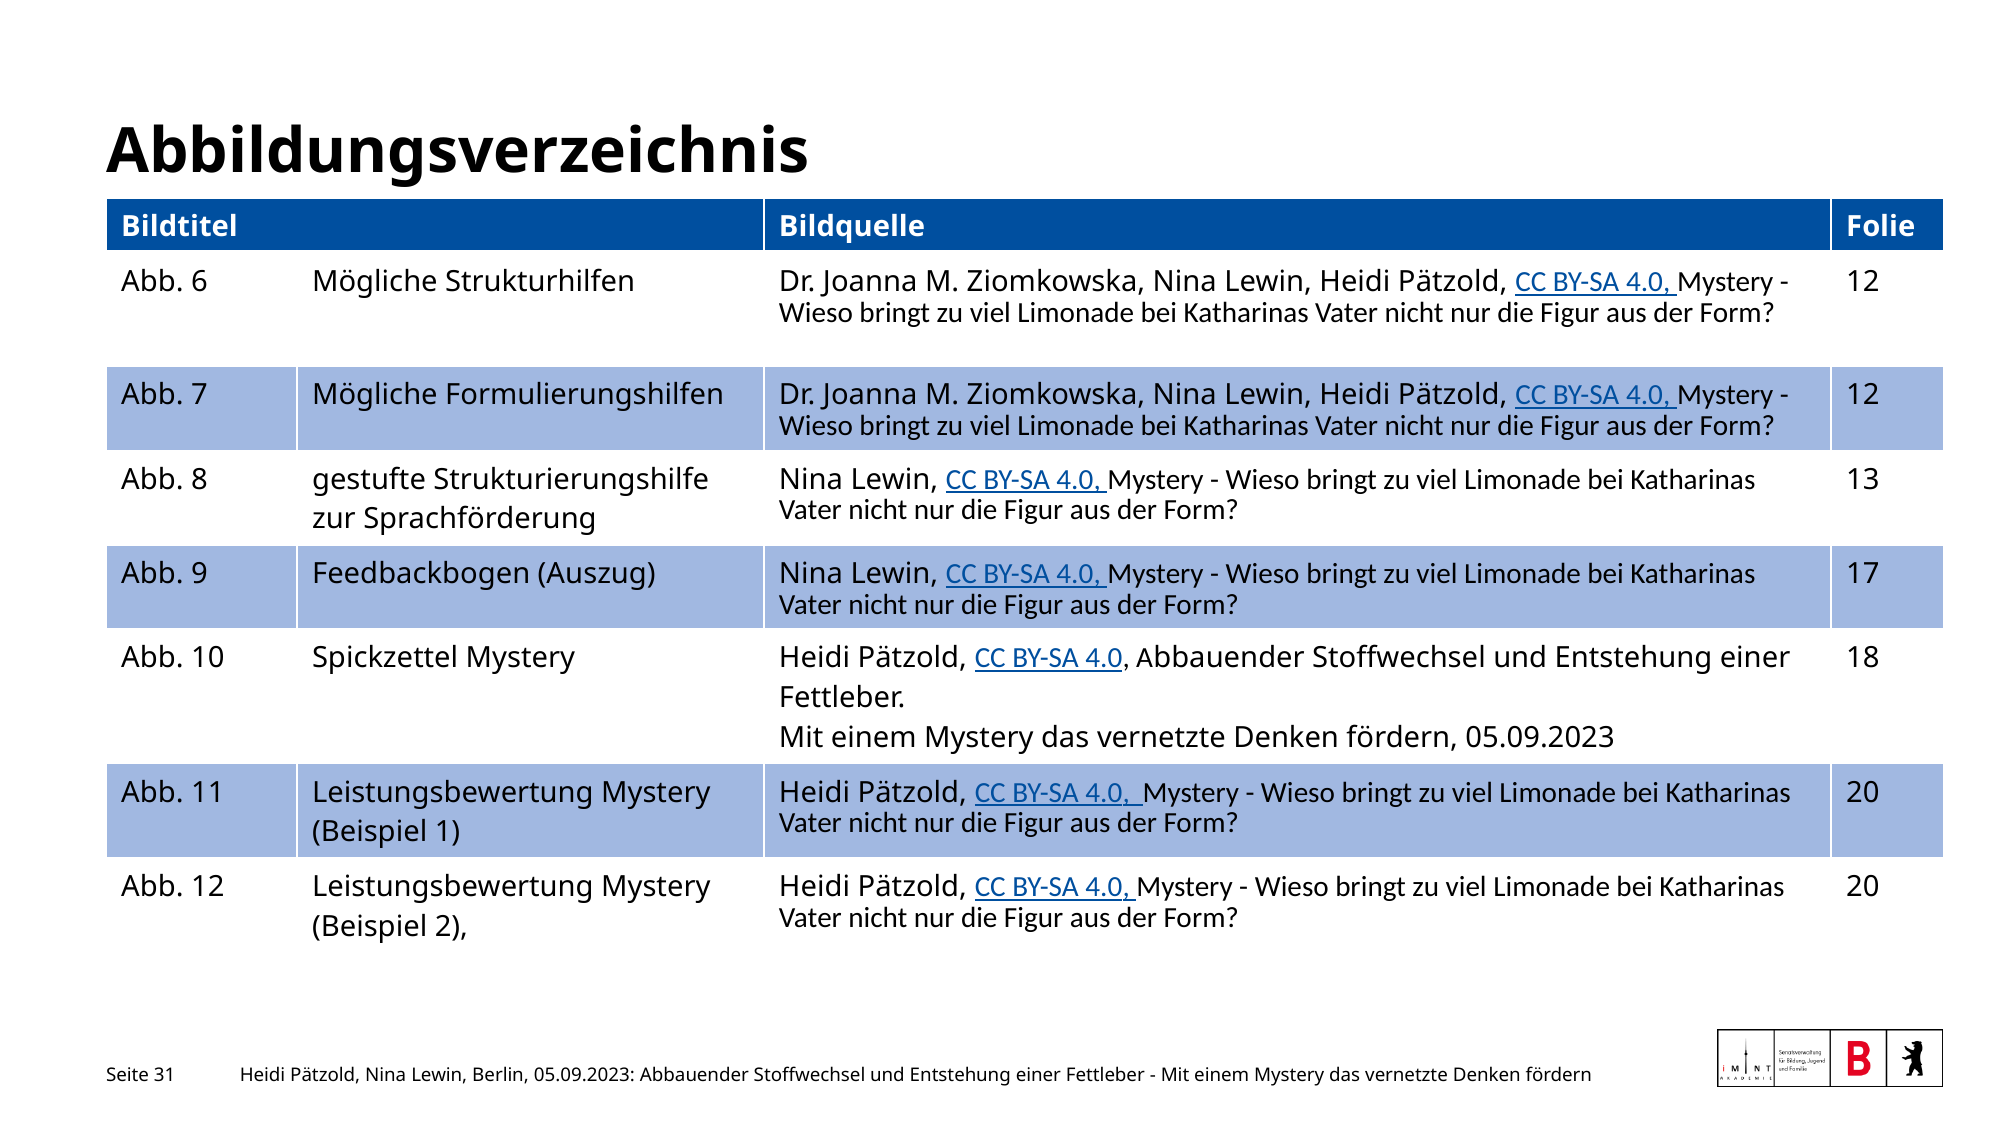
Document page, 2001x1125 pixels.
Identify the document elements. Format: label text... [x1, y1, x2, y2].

table_cell Abb. 9 [107, 546, 296, 628]
table_cell Abb. 11 [107, 764, 296, 857]
table_cell Heidi Pätzold, CC BY-SA 4.0, Mystery - Wieso bringt zu viel Limonade bei Katharinas Vater nicht nur die Figur aus der Form? [765, 764, 1830, 857]
table_cell Abb. 8 [107, 451, 296, 544]
table_header Bildtitel [107, 199, 763, 250]
picture [1717, 1029, 1943, 1087]
table_cell Mögliche Formulierungshilfen [298, 367, 763, 450]
table_cell Abb. 7 [107, 367, 296, 450]
table_cell Abb. 12 [107, 859, 296, 981]
table_cell Leistungsbewertung Mystery (Beispiel 2), [298, 859, 763, 981]
table_cell Dr. Joanna M. Ziomkowska, Nina Lewin, Heidi Pätzold, CC BY-SA 4.0, Mystery - Wieso bringt zu viel Limonade bei Katharinas Vater nicht nur die Figur aus der Form? [765, 367, 1830, 450]
table_cell 13 [1832, 451, 1943, 544]
slide_number Seite 31 [106, 1062, 212, 1095]
table_cell Nina Lewin, CC BY-SA 4.0, Mystery - Wieso bringt zu viel Limonade bei Katharinas Vater nicht nur die Figur aus der Form? [765, 546, 1830, 628]
table_cell 20 [1832, 764, 1943, 857]
table_cell Heidi Pätzold, CC BY-SA 4.0, Abbauender Stoffwechsel und Entstehung einer Fettleber. Mit einem Mystery das vernetzte Denken fördern, 05.09.2023 [765, 630, 1830, 762]
table_cell Abb. 6 [107, 256, 296, 365]
table_cell 20 [1832, 859, 1943, 981]
table_cell Mögliche Strukturhilfen [298, 256, 763, 365]
table_cell Dr. Joanna M. Ziomkowska, Nina Lewin, Heidi Pätzold, CC BY-SA 4.0, Mystery - Wieso bringt zu viel Limonade bei Katharinas Vater nicht nur die Figur aus der Form? [765, 256, 1830, 365]
table_cell 12 [1832, 367, 1943, 450]
title Abbildungsverzeichnis [106, 109, 1894, 197]
table_cell 18 [1832, 630, 1943, 762]
table_cell Feedbackbogen (Auszug) [298, 546, 763, 628]
table_cell Abb. 10 [107, 630, 296, 762]
table_header Folie [1832, 199, 1943, 250]
footer Heidi Pätzold, Nina Lewin, Berlin, 05.09.2023: Abbauender Stoffwechsel und Entstehung einer Fettleber - Mit einem Mystery das vernetzte Denken fördern [225, 1054, 1639, 1087]
table_cell Spickzettel Mystery [298, 630, 763, 762]
table_cell gestufte Strukturierungshilfe zur Sprachförderung [298, 451, 763, 544]
table_cell Leistungsbewertung Mystery (Beispiel 1) [298, 764, 763, 857]
table_cell 17 [1832, 546, 1943, 628]
table_cell Nina Lewin, CC BY-SA 4.0, Mystery - Wieso bringt zu viel Limonade bei Katharinas Vater nicht nur die Figur aus der Form? [765, 451, 1830, 544]
table_cell Heidi Pätzold, CC BY-SA 4.0, Mystery - Wieso bringt zu viel Limonade bei Katharinas Vater nicht nur die Figur aus der Form? [765, 859, 1830, 981]
table_header Bildquelle [765, 199, 1830, 250]
table_cell 12 [1832, 256, 1943, 365]
